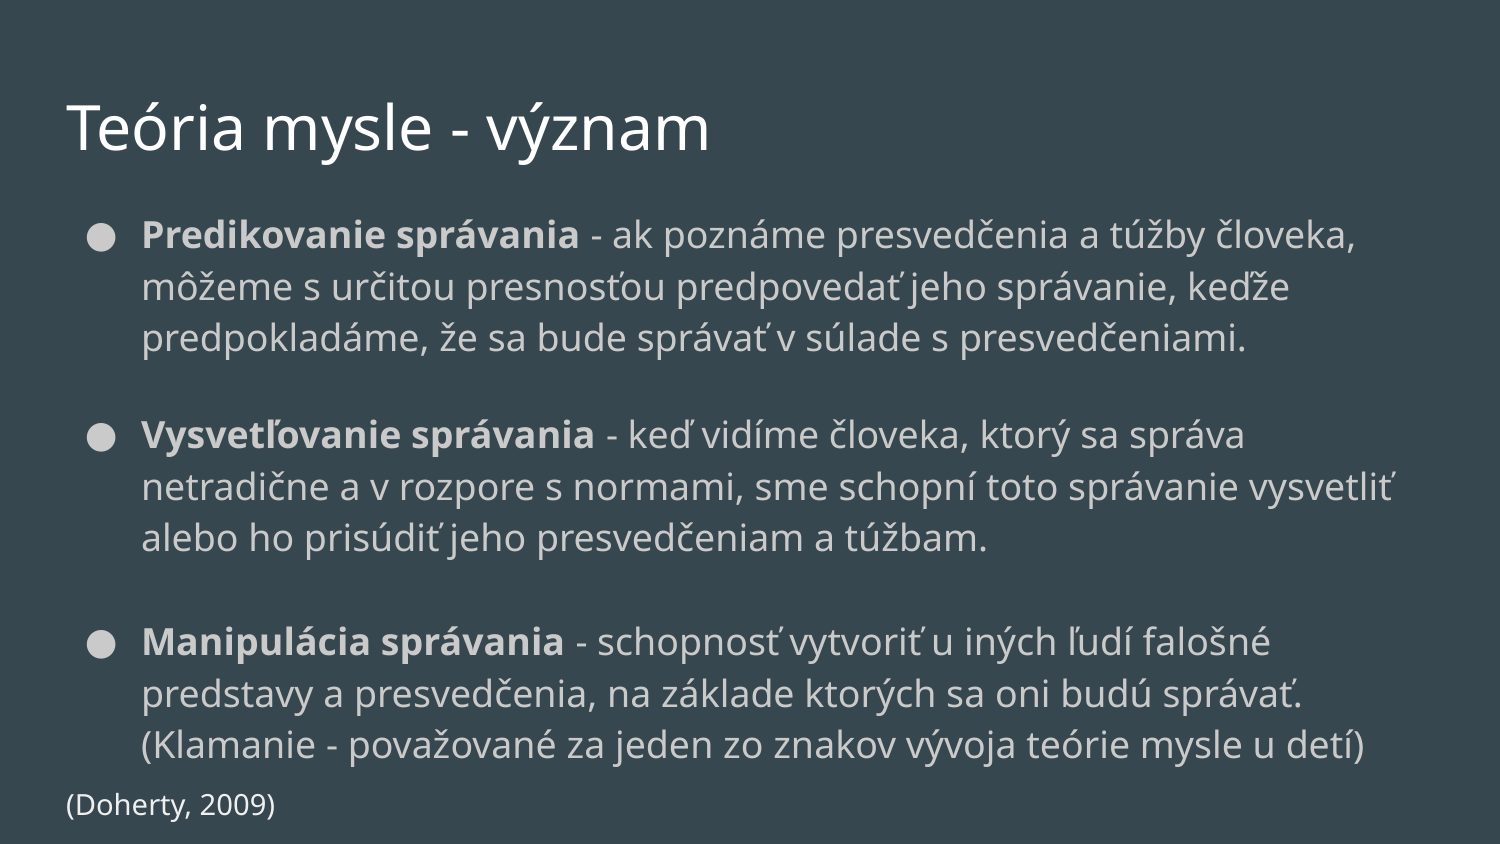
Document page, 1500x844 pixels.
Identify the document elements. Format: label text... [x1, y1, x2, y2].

text_box (Doherty, 2009) [51, 771, 740, 827]
title Teória mysle - význam [51, 72, 1449, 167]
list Predikovanie správania - ak poznáme presvedčenia a túžby človeka, môžeme s určitou presnosťou predpovedať jeho správanie, keďže predpokladáme, že sa bude správať v súlade s presvedčeniami. Vysvetľovanie správania - keď vidíme človeka, ktorý sa správa netradične a v rozpore s normami, sme schopní toto správanie vysvetliť alebo ho prisúdiť jeho presvedčeniam a túžbam. Manipulácia správania - schopnosť vytvoriť u iných ľudí falošné predstavy a presvedčenia, na základe ktorých sa oni budú správať. (Klamanie - považované za jeden zo znakov vývoja teórie mysle u detí) [51, 189, 1449, 750]
